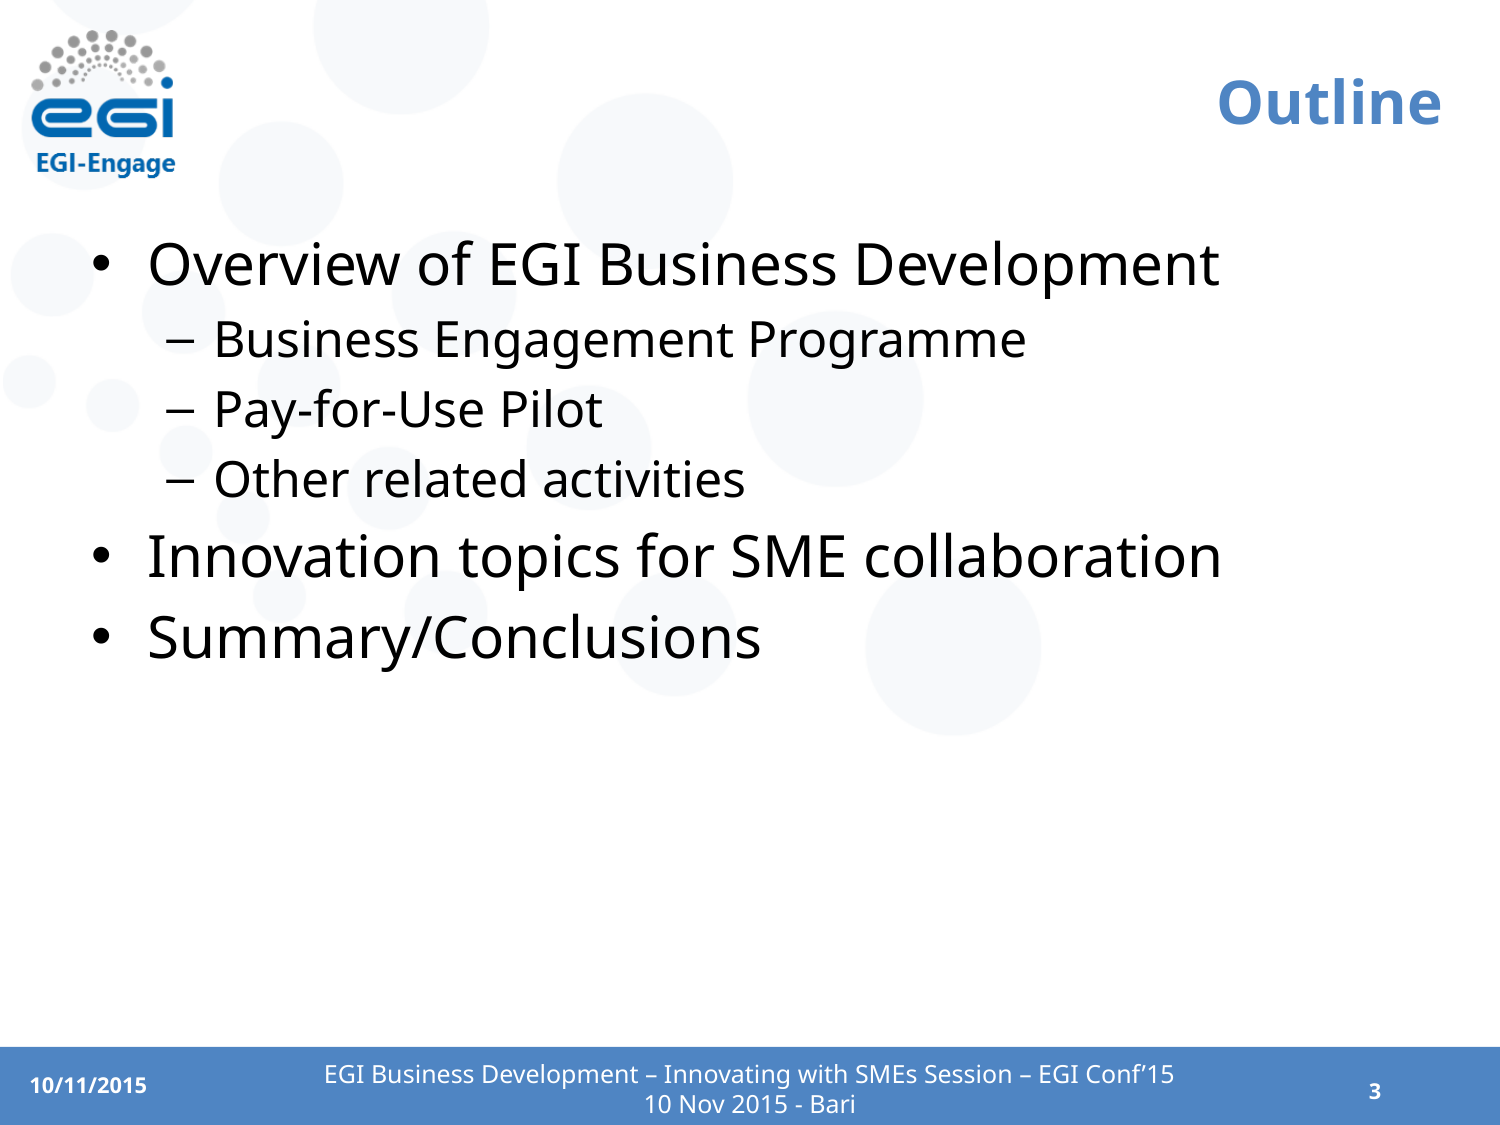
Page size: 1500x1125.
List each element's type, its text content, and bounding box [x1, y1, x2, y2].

title Outline [253, 30, 1459, 171]
list Overview of EGI Business Development Business Engagement Programme Pay-for-Use Pilot Other related activities Innovation topics for SME collaboration Summary/Conclusions [76, 220, 1459, 1005]
footer EGI Business Development – Innovating with SMEs Session – EGI Conf’15 10 Nov 2015 - Bari [194, 1058, 1306, 1119]
picture [3, 0, 1076, 772]
